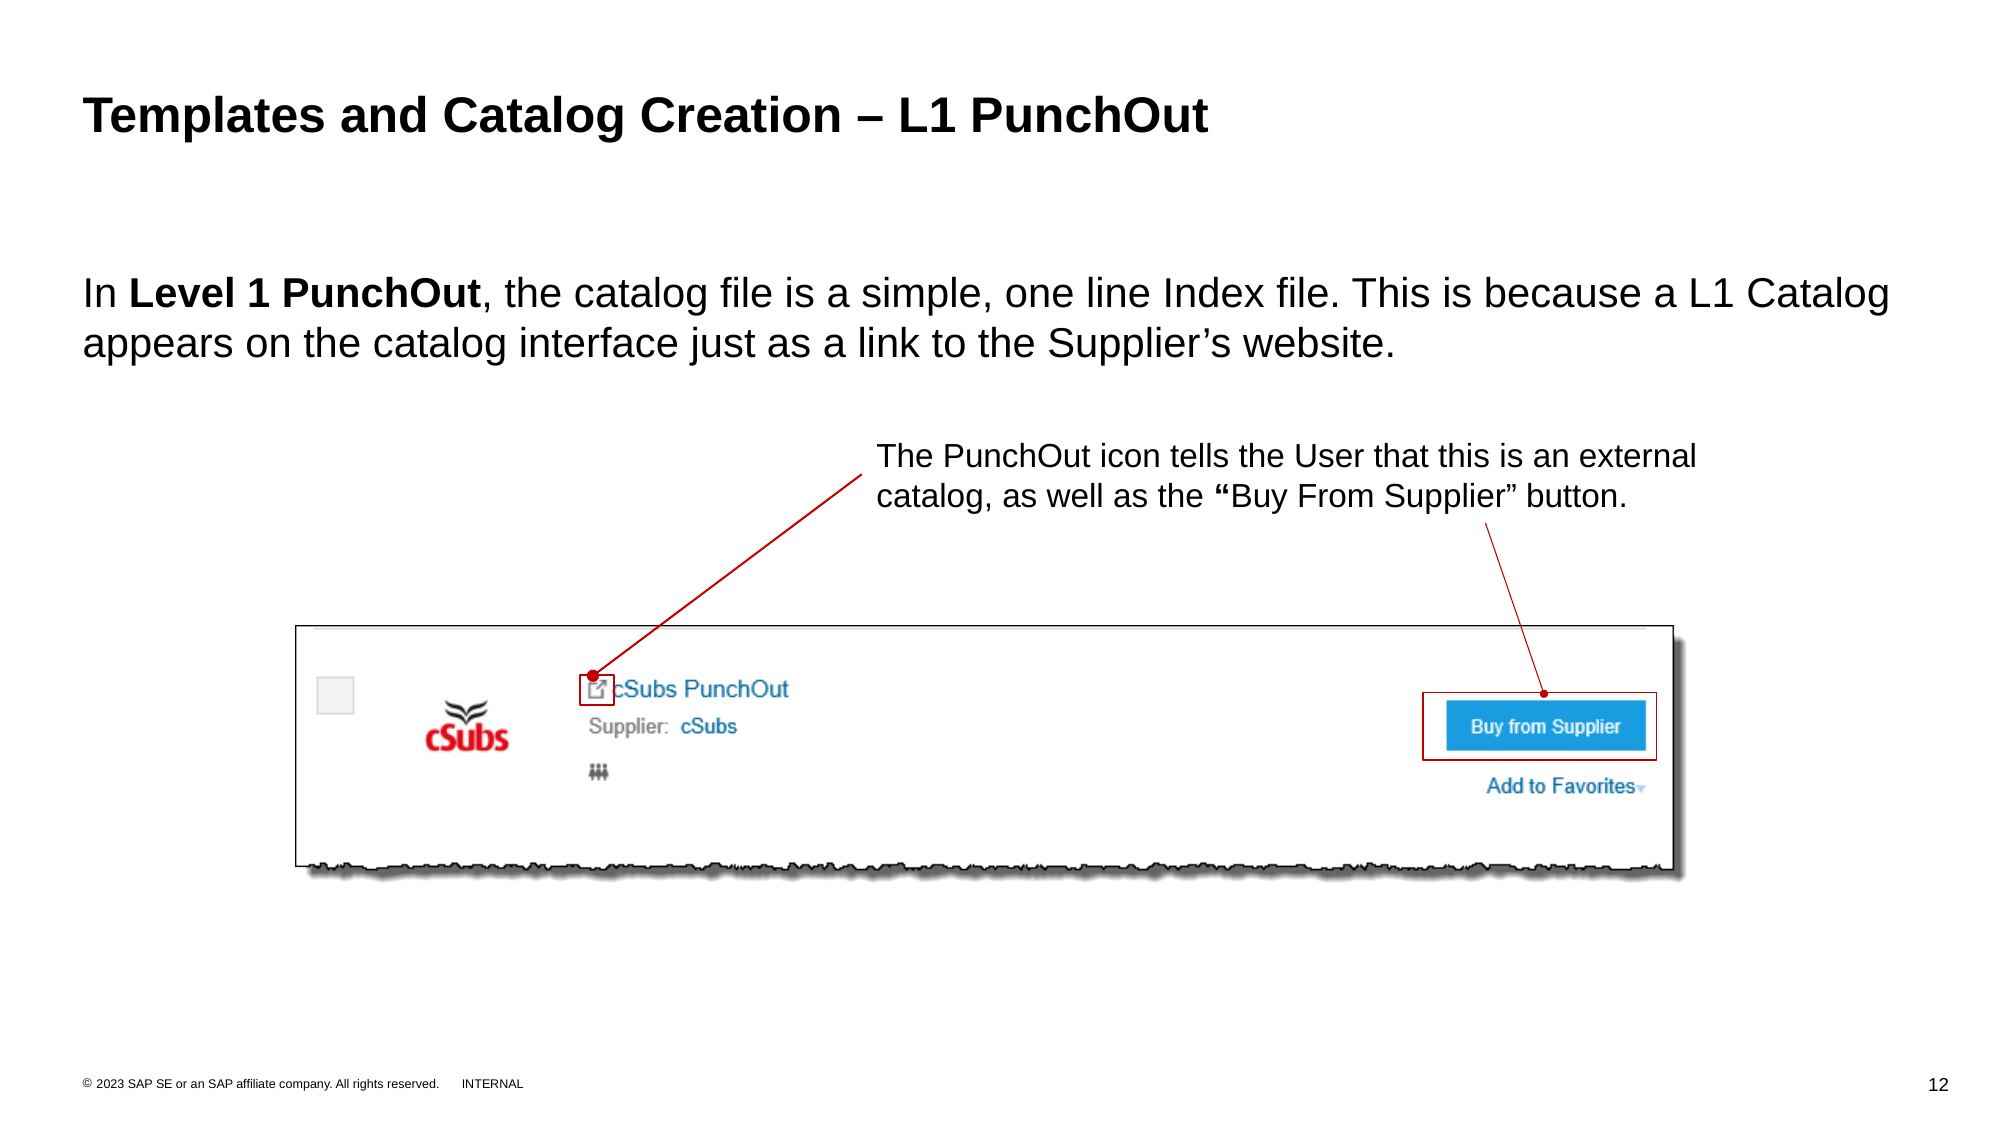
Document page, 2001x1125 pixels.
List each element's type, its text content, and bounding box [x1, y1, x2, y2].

title Templates and Catalog Creation – L1 PunchOut [82, 82, 1918, 144]
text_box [592, 474, 862, 677]
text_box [1485, 522, 1545, 695]
text_box The PunchOut icon tells the User that this is an external catalog, as well as the “Buy From Supplier” button. [861, 426, 1717, 522]
picture [294, 625, 1698, 899]
list In Level 1 PunchOut, the catalog file is a simple, one line Index file. This is because a L1 Catalog appears on the catalog interface just as a link to the Supplier’s website. [82, 265, 1918, 1040]
